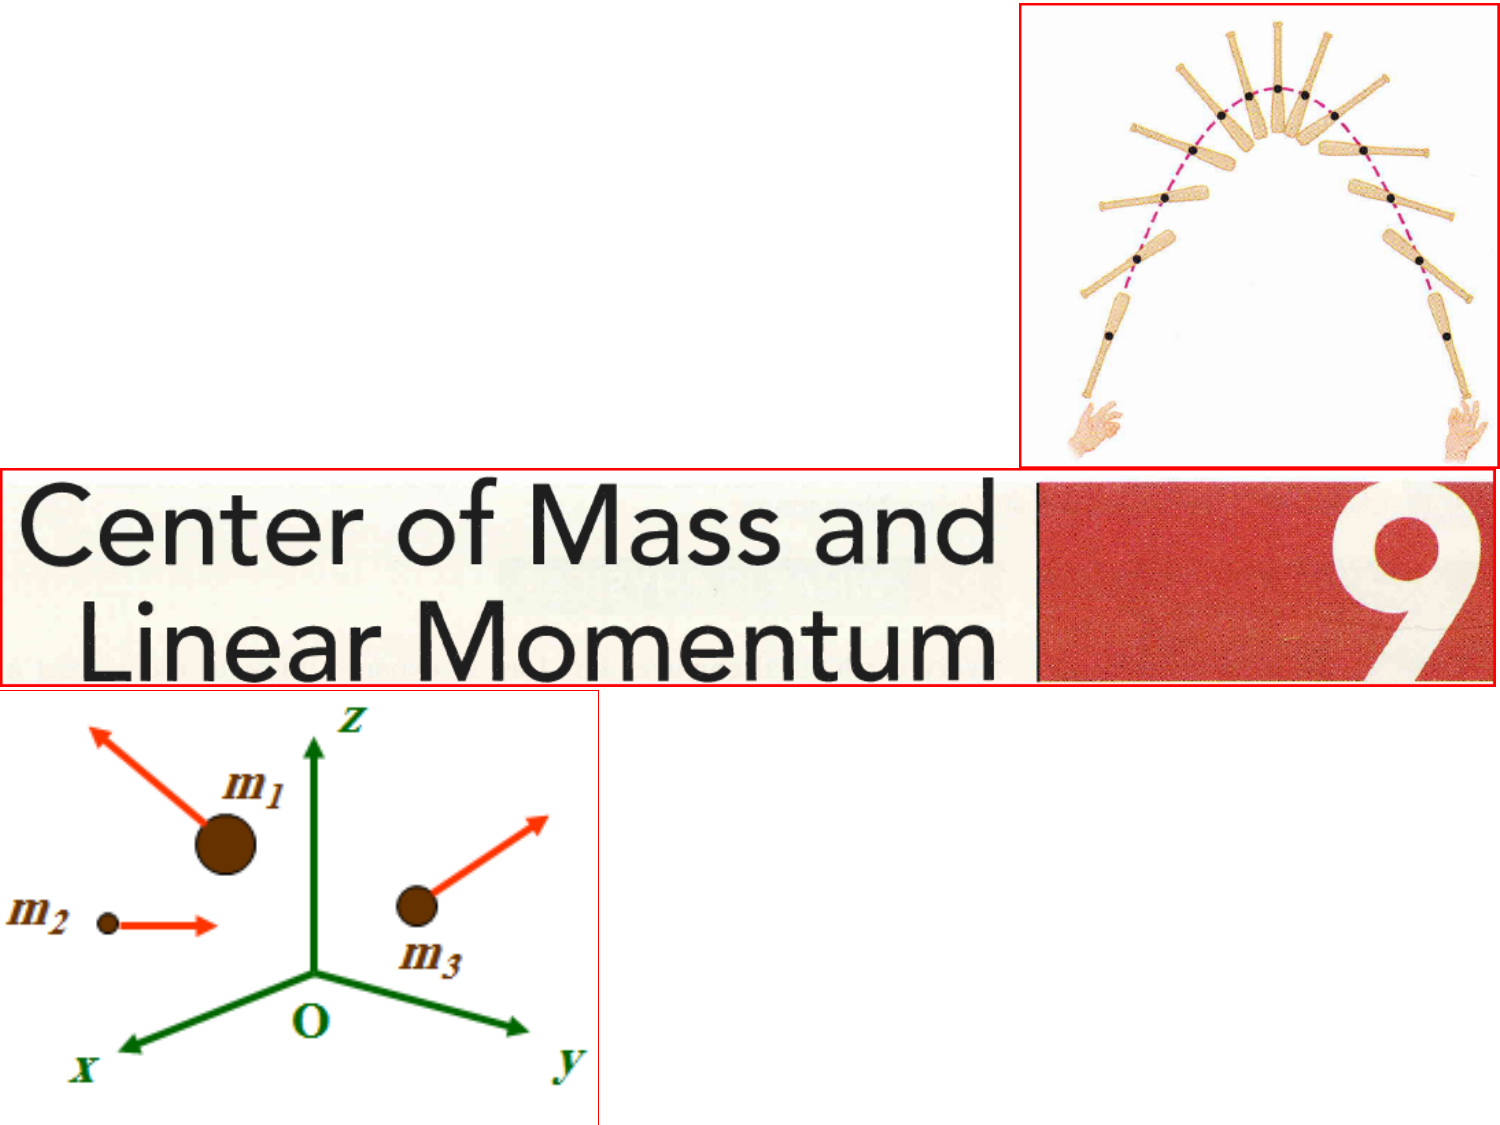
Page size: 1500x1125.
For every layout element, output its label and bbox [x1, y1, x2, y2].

picture [0, 691, 598, 1125]
picture [0, 3, 1500, 687]
